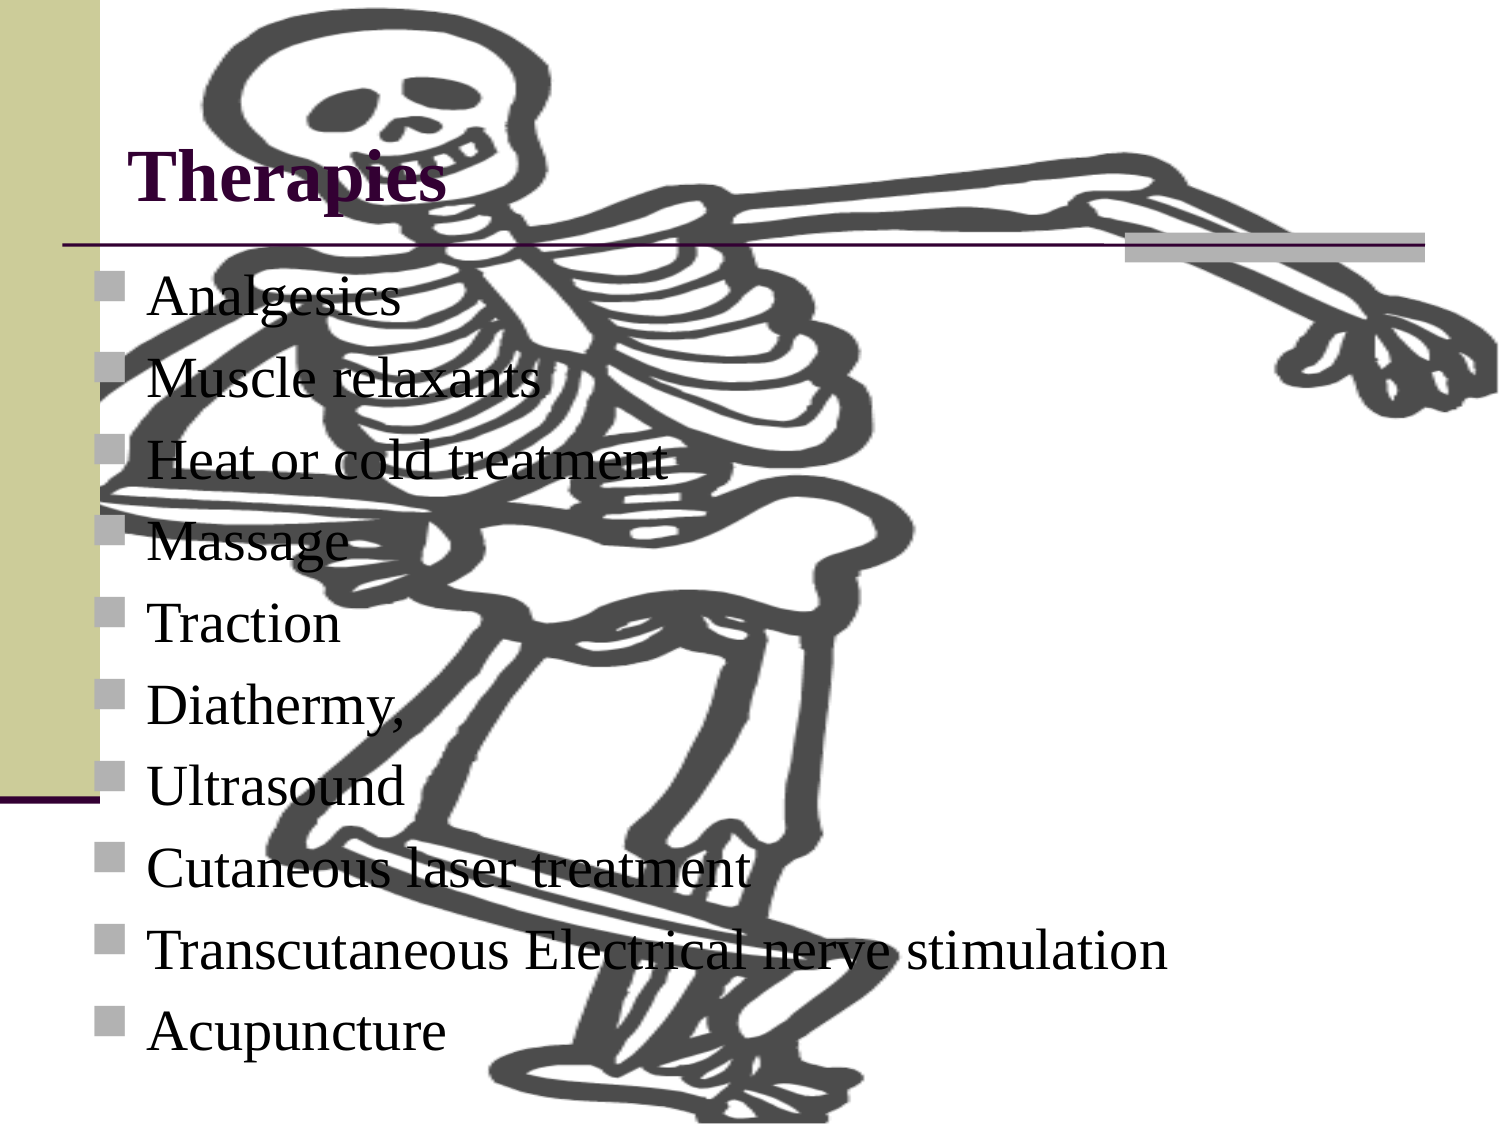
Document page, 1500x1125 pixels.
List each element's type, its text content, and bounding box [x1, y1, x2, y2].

list Analgesics Muscle relaxants Heat or cold treatment Massage Traction Diathermy, Ultrasound Cutaneous laser treatment Transcutaneous Electrical nerve stimulation Acupuncture [74, 249, 1426, 1101]
title Therapies [112, 124, 1426, 218]
title Diagnosis [0, 0, 1500, 1125]
